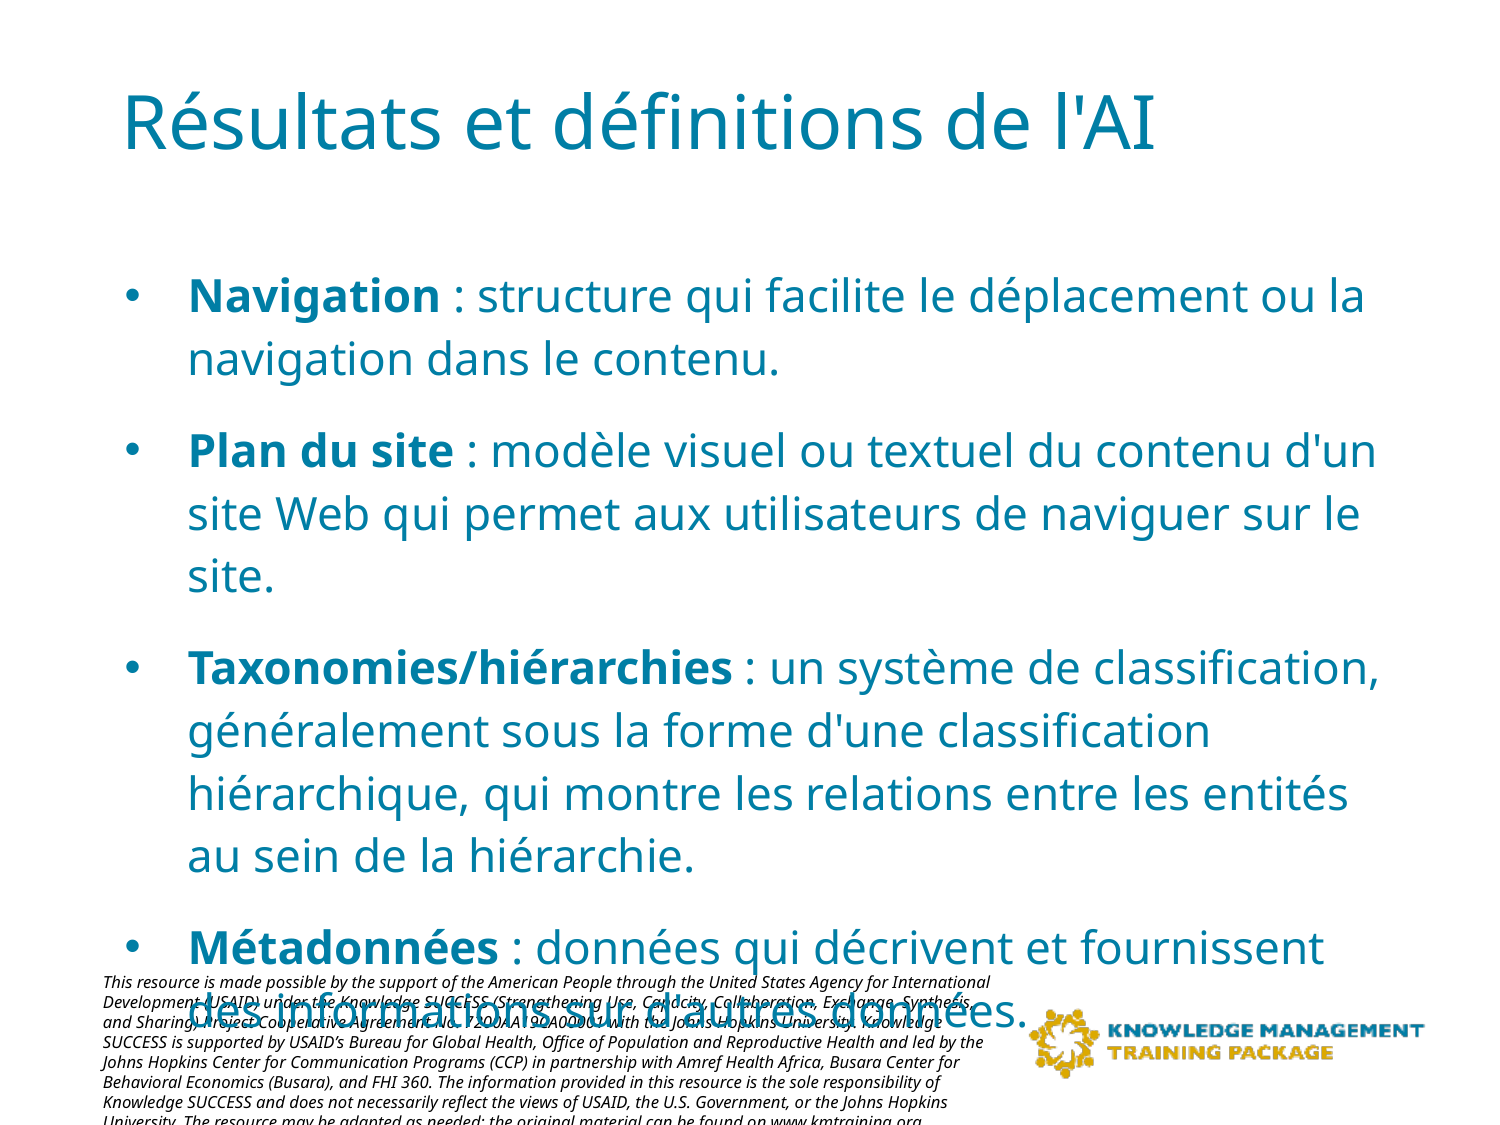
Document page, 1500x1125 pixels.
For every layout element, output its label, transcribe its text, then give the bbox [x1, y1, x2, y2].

list Navigation : structure qui facilite le déplacement ou la navigation dans le contenu. Plan du site : modèle visuel ou textuel du contenu d'un site Web qui permet aux utilisateurs de naviguer sur le site. Taxonomies/hiérarchies : un système de classification, généralement sous la forme d'une classification hiérarchique, qui montre les relations entre les entités au sein de la hiérarchie. Métadonnées : données qui décrivent et fournissent des informations sur d'autres données. [97, 251, 1410, 958]
picture [1006, 988, 1458, 1096]
title Résultats et définitions de l'AI [94, 44, 1407, 195]
